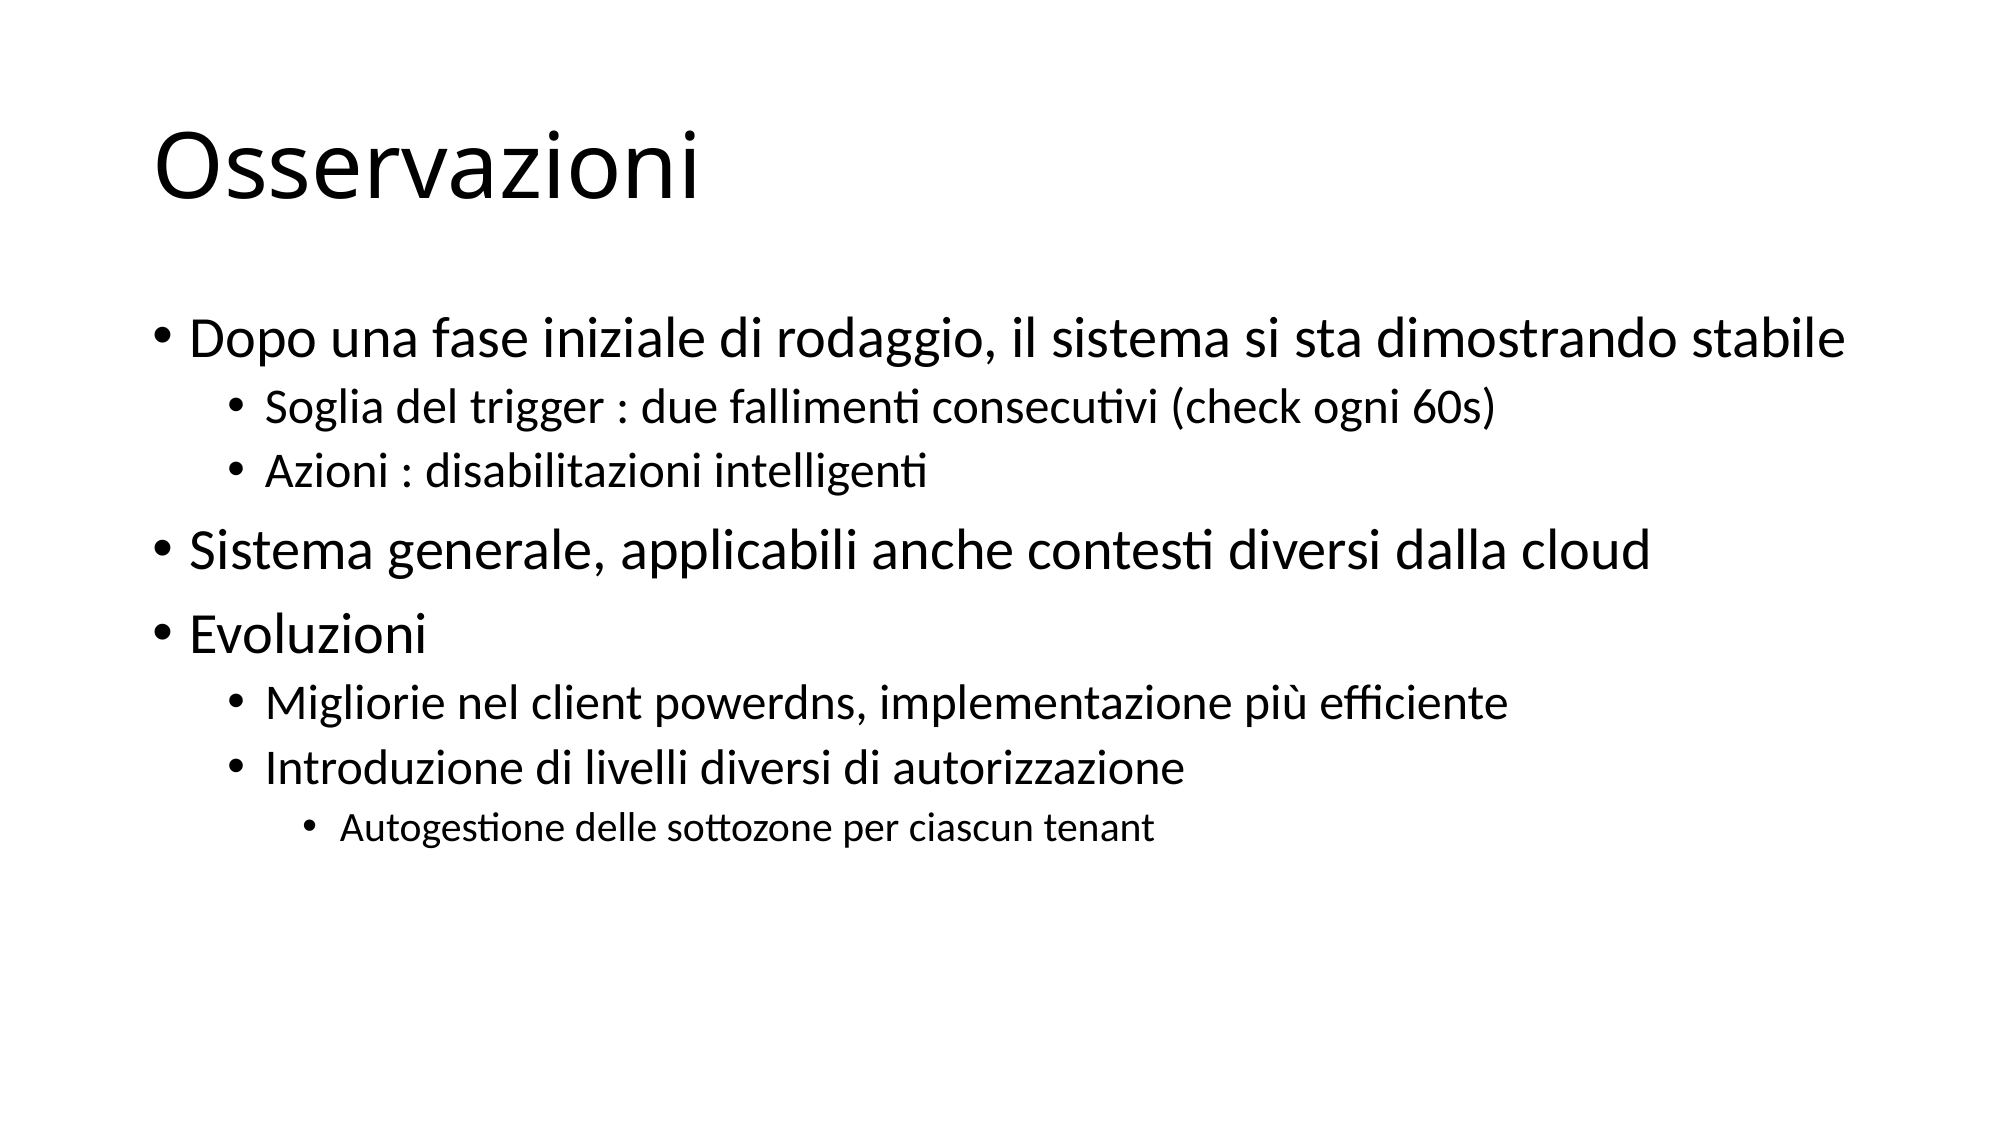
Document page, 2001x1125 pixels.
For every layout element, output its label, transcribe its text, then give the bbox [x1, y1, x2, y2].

title Osservazioni [137, 59, 1863, 278]
list Dopo una fase iniziale di rodaggio, il sistema si sta dimostrando stabile Soglia del trigger : due fallimenti consecutivi (check ogni 60s) Azioni : disabilitazioni intelligenti Sistema generale, applicabili anche contesti diversi dalla cloud Evoluzioni Migliorie nel client powerdns, implementazione più efficiente Introduzione di livelli diversi di autorizzazione Autogestione delle sottozone per ciascun tenant [137, 299, 1863, 1014]
